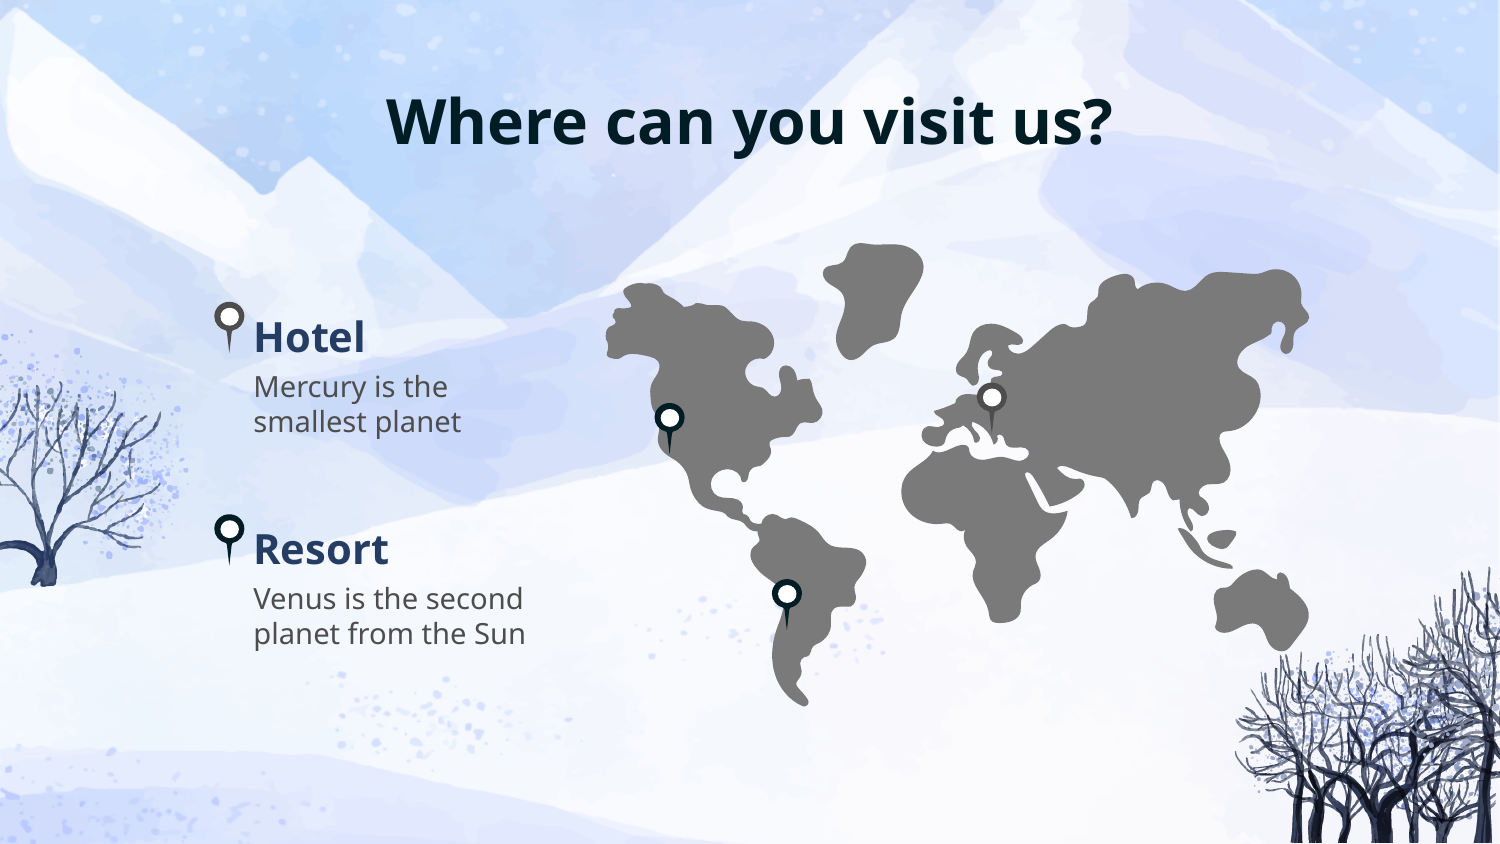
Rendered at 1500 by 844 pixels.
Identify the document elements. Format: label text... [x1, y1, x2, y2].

text_box Venus is the second planet from the Sun [238, 591, 551, 660]
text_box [214, 513, 245, 566]
text_box Hotel [238, 293, 582, 378]
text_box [214, 301, 245, 354]
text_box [605, 242, 1311, 707]
picture [1174, 249, 1500, 843]
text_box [654, 402, 685, 455]
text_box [976, 382, 1008, 435]
text_box Resort [238, 505, 582, 591]
text_box Mercury is the smallest planet [238, 378, 551, 448]
title Where can you visit us? [118, 72, 1382, 167]
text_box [771, 578, 803, 631]
picture [0, 329, 189, 587]
